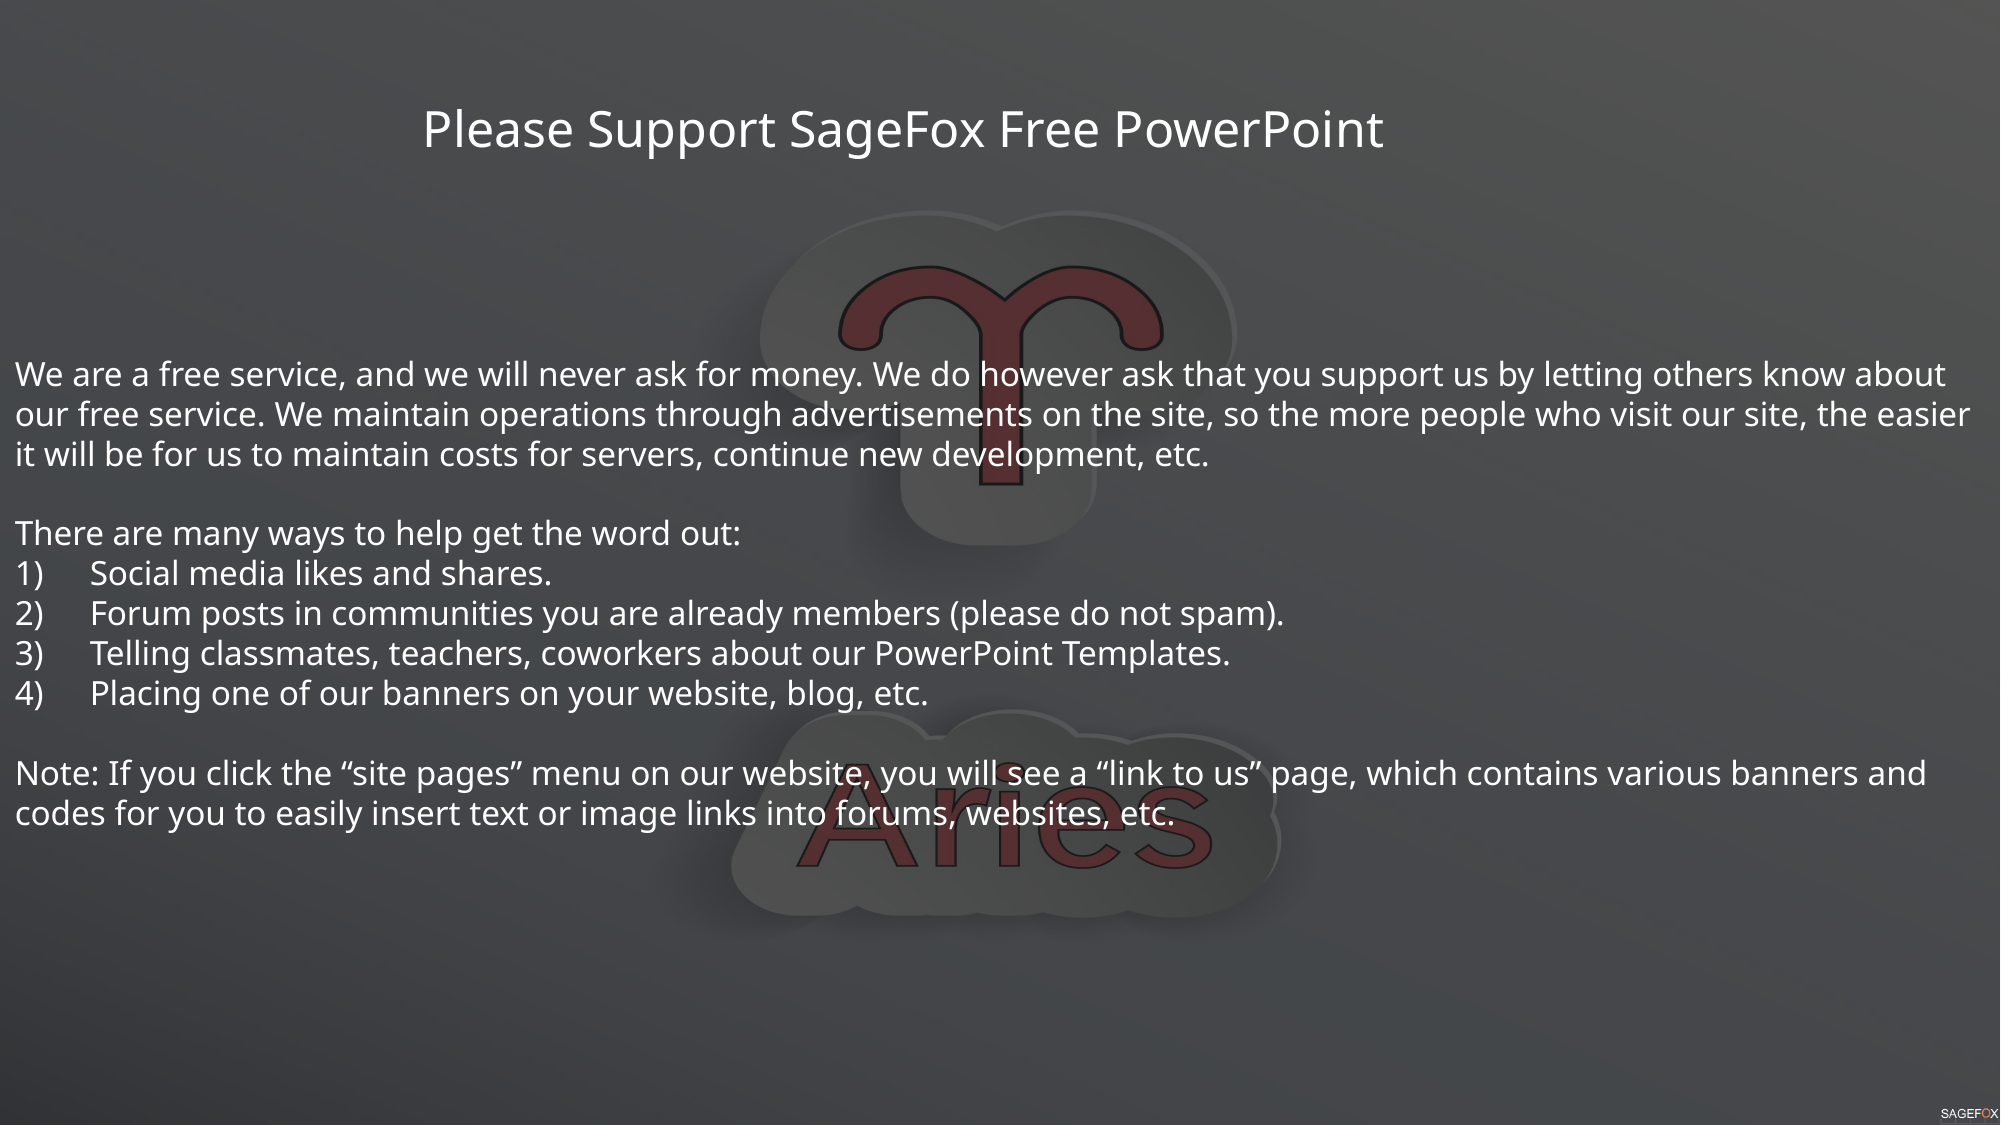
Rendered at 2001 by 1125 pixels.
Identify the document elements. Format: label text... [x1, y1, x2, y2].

title Please Support SageFox Free PowerPoint [363, 72, 1444, 190]
text_box We are a free service, and we will never ask for money. We do however ask that you support us by letting others know about our free service. We maintain operations through advertisements on the site, so the more people who visit our site, the easier it will be for us to maintain costs for servers, continue new development, etc. There are many ways to help get the word out: Social media likes and shares. Forum posts in communities you are already members (please do not spam). Telling classmates, teachers, coworkers about our PowerPoint Templates. Placing one of our banners on your website, blog, etc. Note: If you click the “site pages” menu on our website, you will see a “link to us” page, which contains various banners and codes for you to easily insert text or image links into forums, websites, etc. [0, 0, 2000, 1125]
